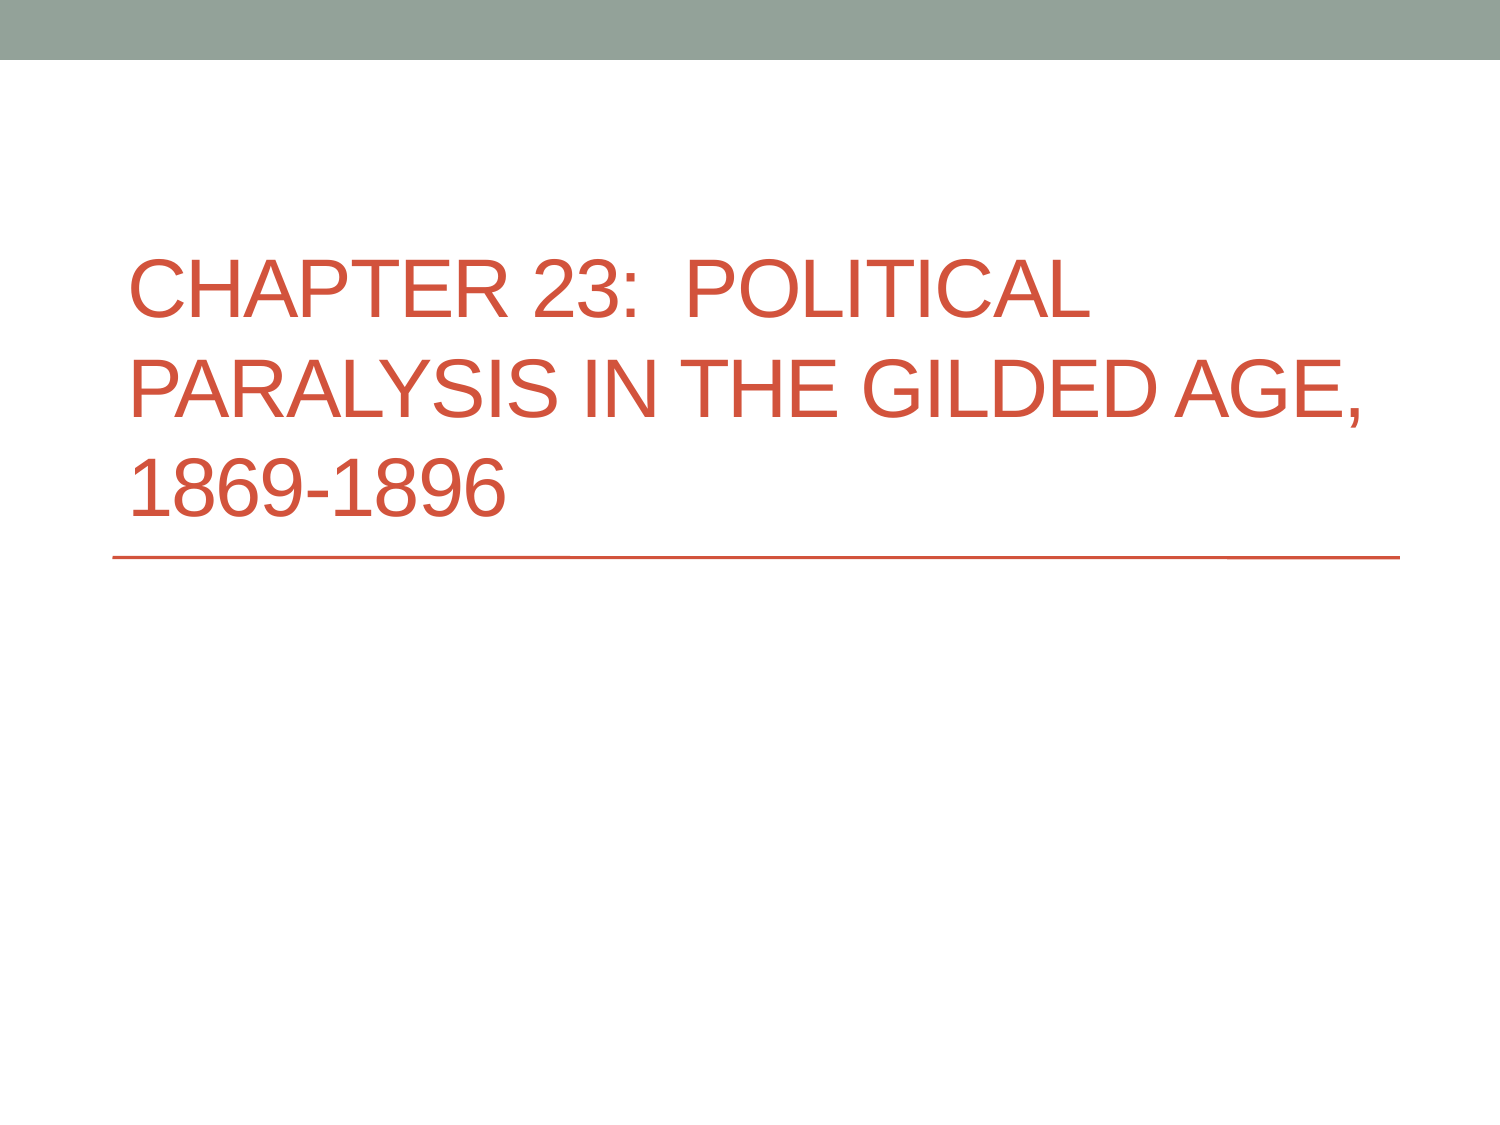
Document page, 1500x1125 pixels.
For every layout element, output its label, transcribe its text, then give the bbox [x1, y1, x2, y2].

title Chapter 23: Political Paralysis in the Gilded Age, 1869-1896 [112, 224, 1400, 542]
